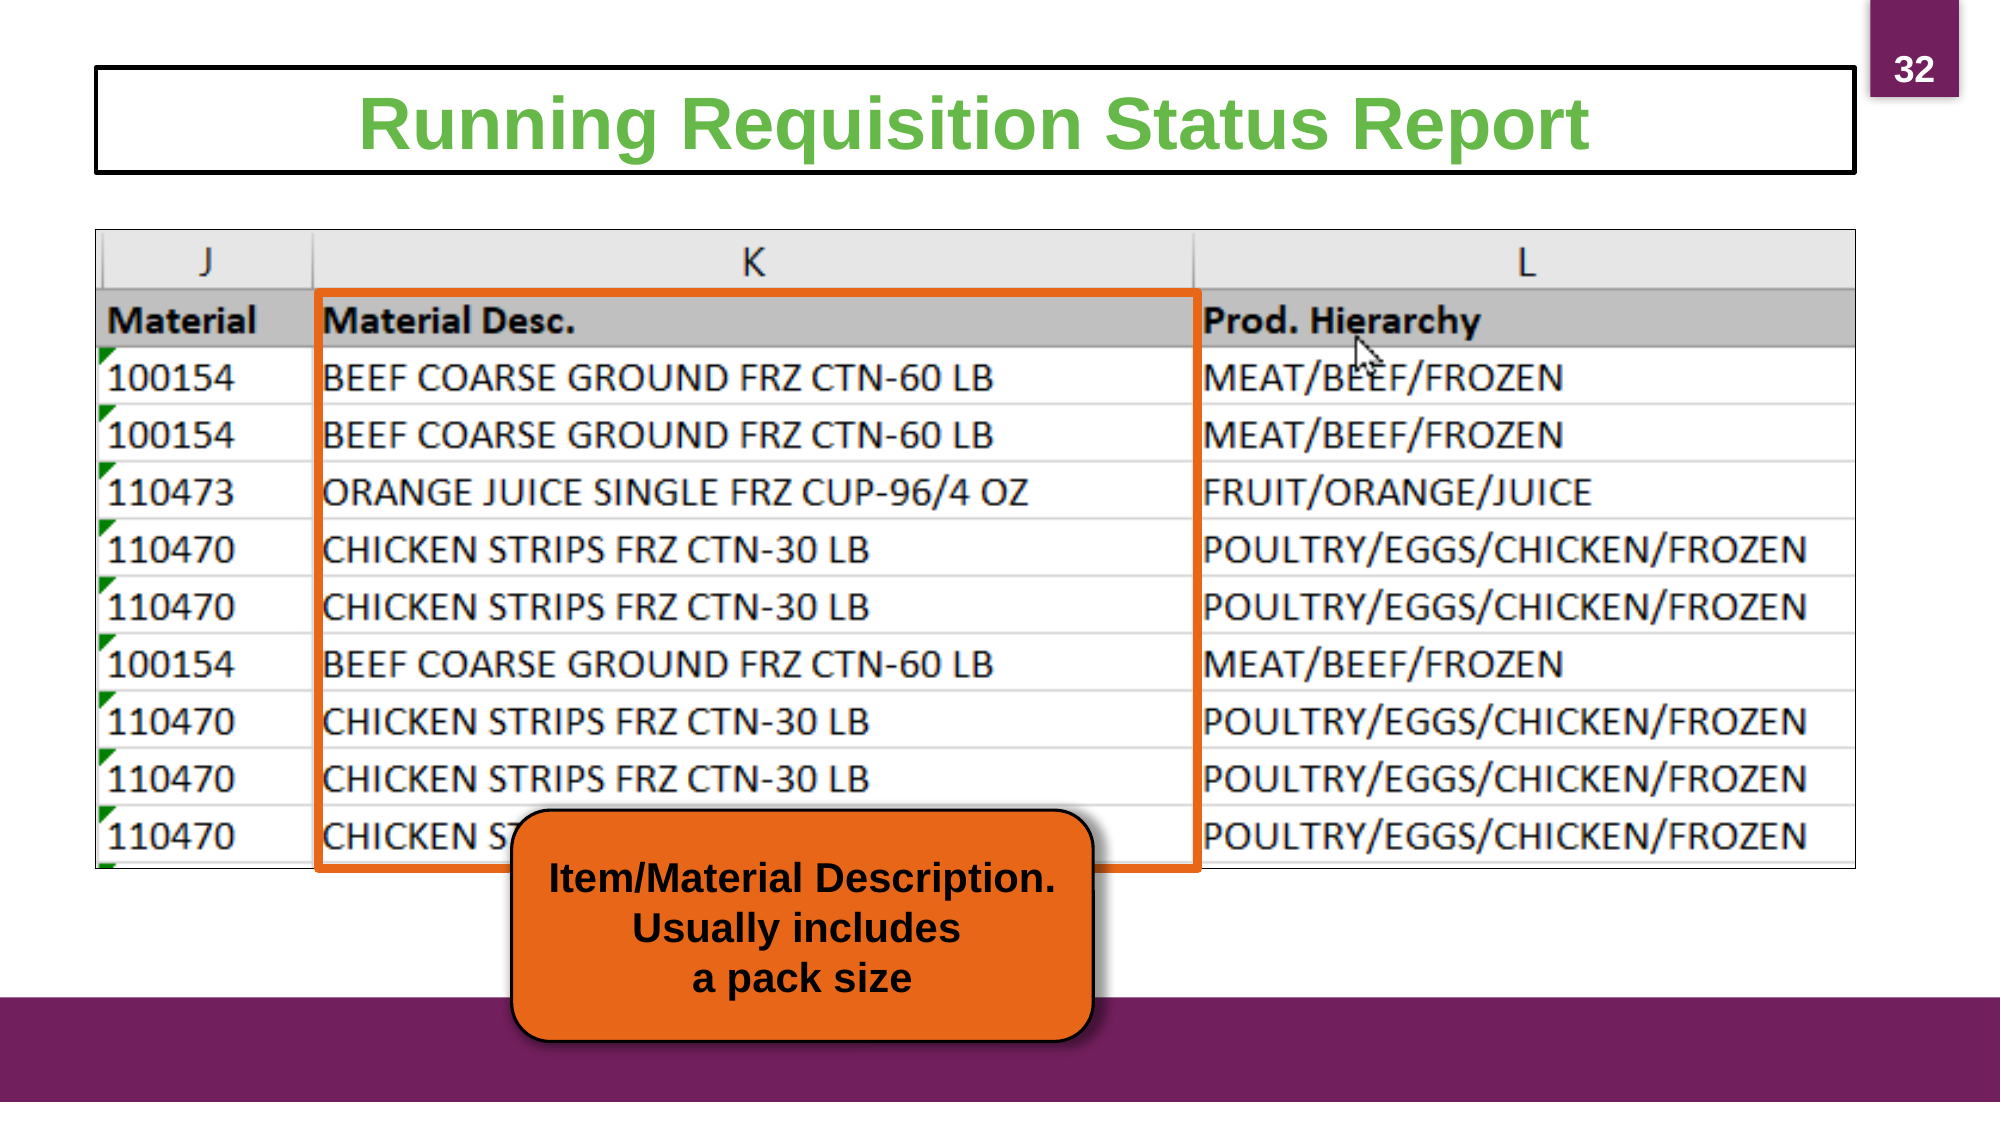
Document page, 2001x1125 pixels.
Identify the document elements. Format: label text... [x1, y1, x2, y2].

text_box [0, 996, 2000, 1104]
text_box Item/Material Description. Usually includes a pack size [510, 881, 1095, 1044]
picture [95, 228, 1857, 870]
text_box 32 [1870, 0, 1959, 97]
list Running Requisition Status Report [95, 67, 1855, 173]
slide_number 32 [1409, 991, 1522, 996]
